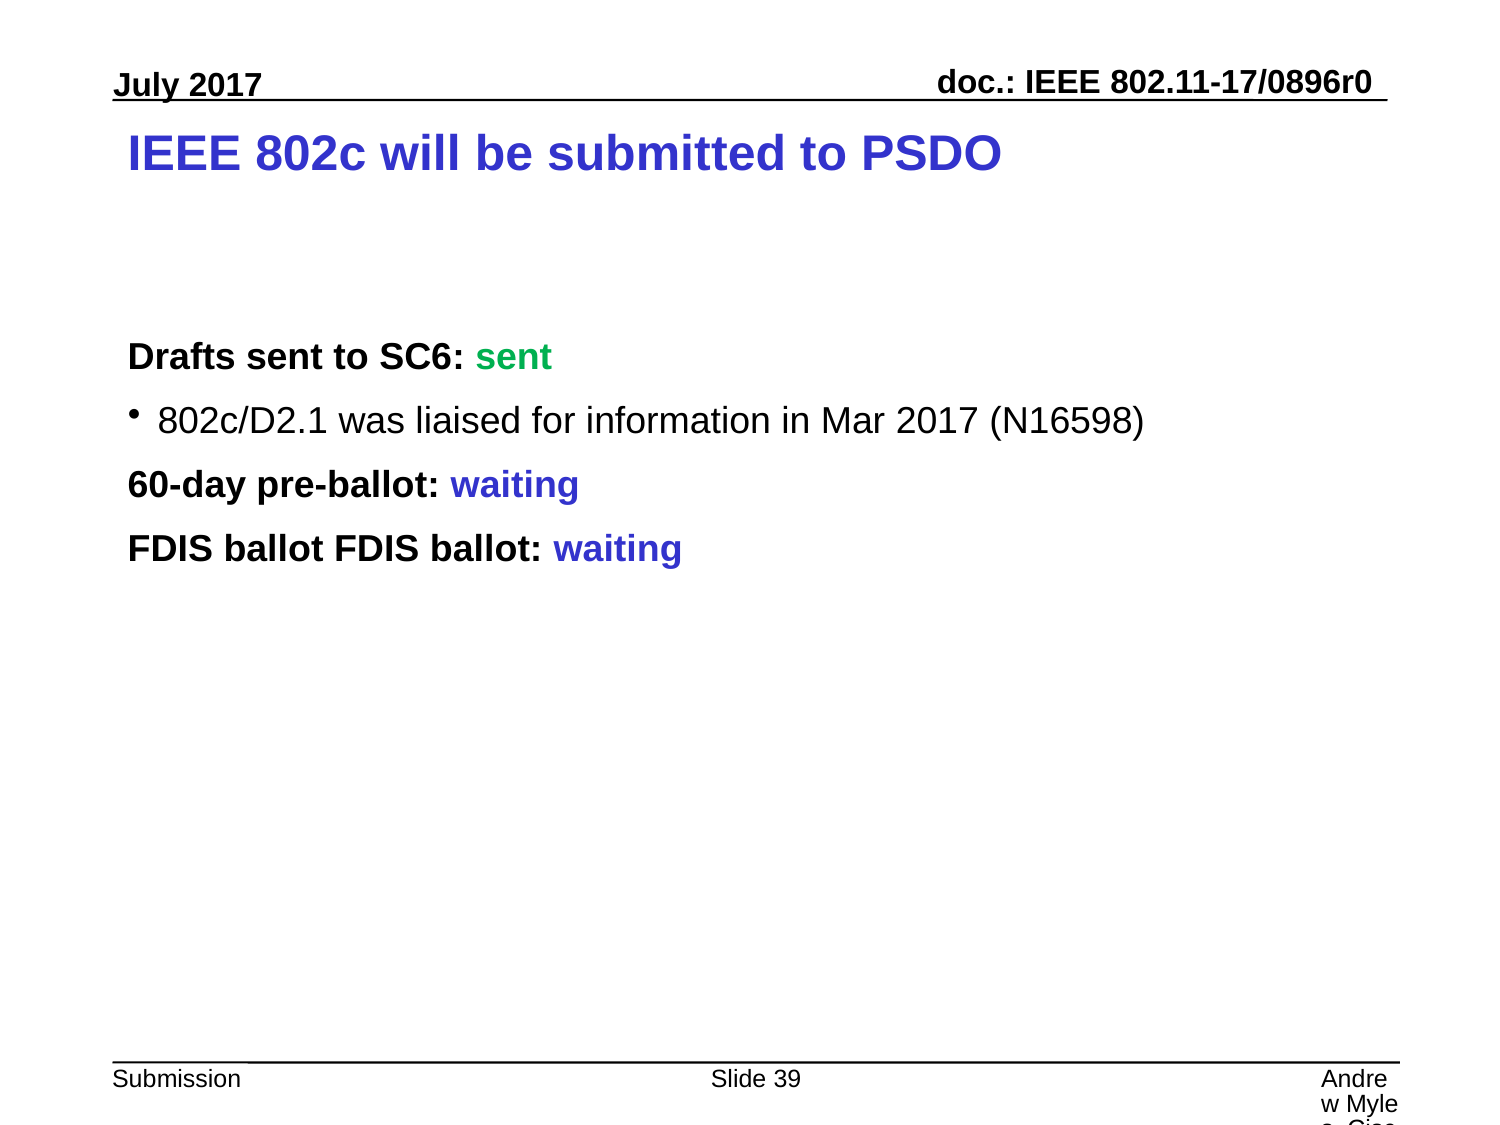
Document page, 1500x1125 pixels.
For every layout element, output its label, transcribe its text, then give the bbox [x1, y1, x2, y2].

slide_number Slide 39 [709, 1061, 803, 1093]
title IEEE 802c will be submitted to PSDO [112, 112, 1388, 288]
footer Andrew Myles, Cisco [1320, 1061, 1402, 1093]
list Drafts sent to SC6: sent 802c/D2.1 was liaised for information in Mar 2017 (N16598) 60-day pre-ballot: waiting FDIS ballot FDIS ballot: waiting [112, 324, 1388, 1000]
